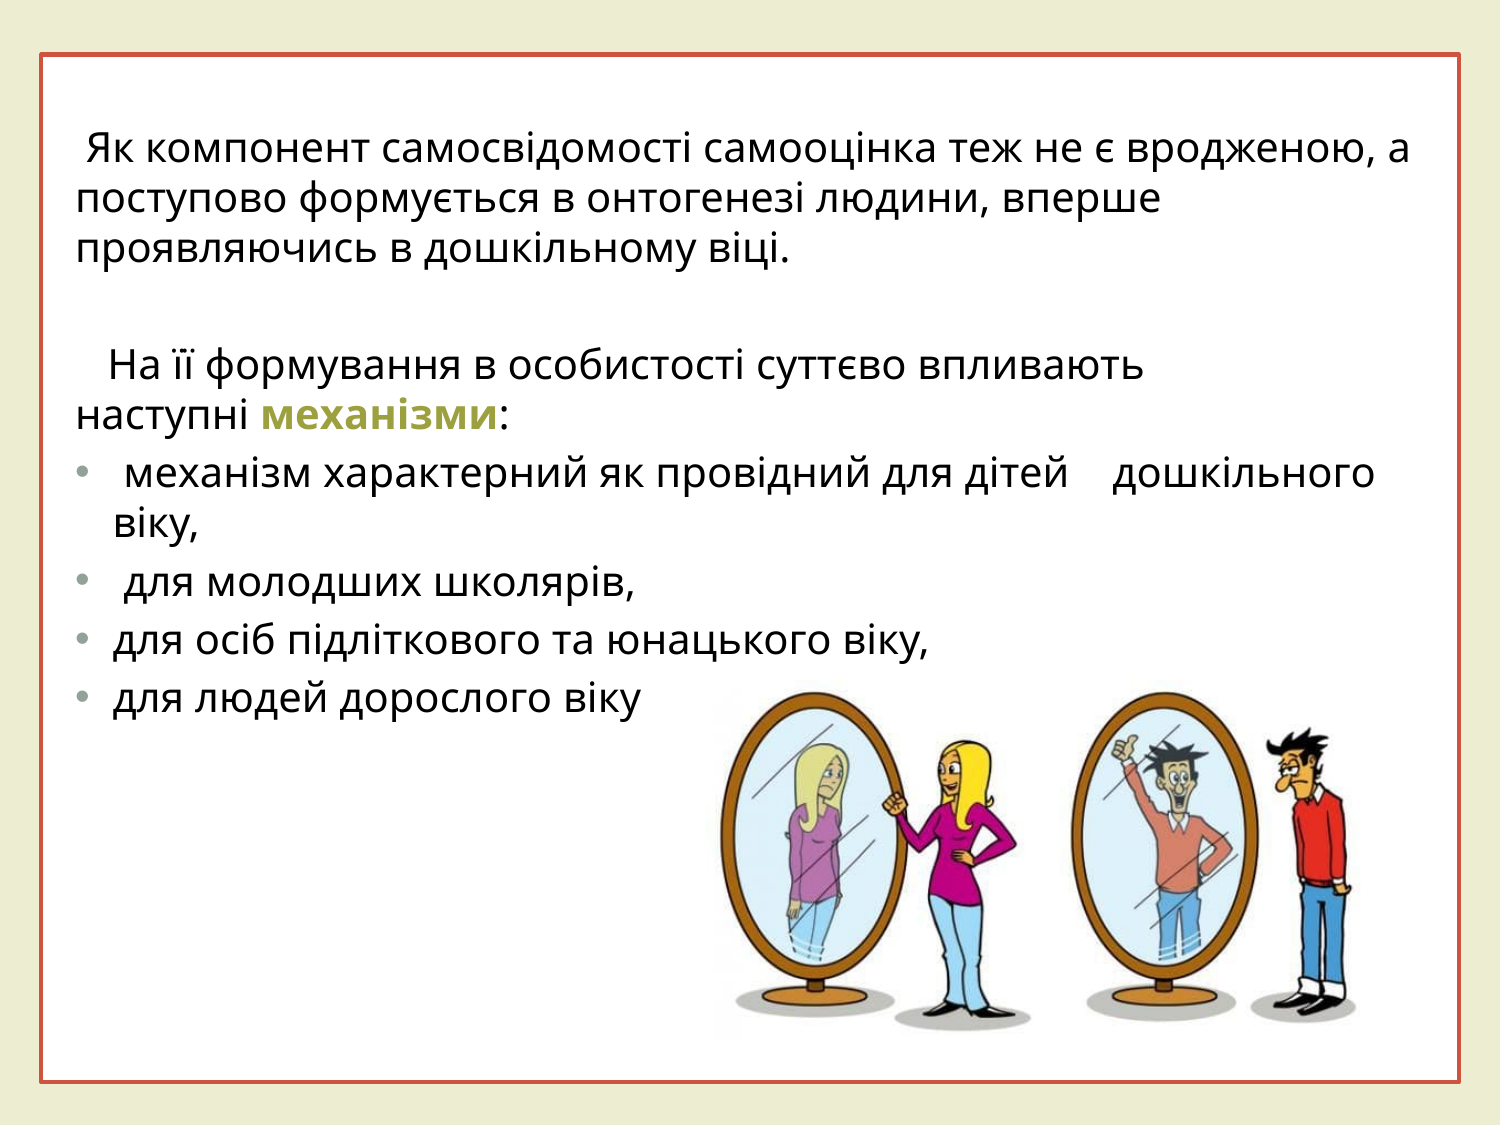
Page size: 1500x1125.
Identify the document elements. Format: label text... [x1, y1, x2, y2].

list Як компонент самосвідомості самооцінка теж не є вродженою, а поступово формується в онтогенезі людини, вперше проявляючись в дошкільному віці. На її формування в особистості суттєво впливають наступні механізми: механізм характерний як провідний для дітей дошкільного віку, для молодших школярів, для осіб підліткового та юнацького віку, для людей дорослого віку [39, 52, 1461, 1084]
picture [706, 680, 1370, 1040]
